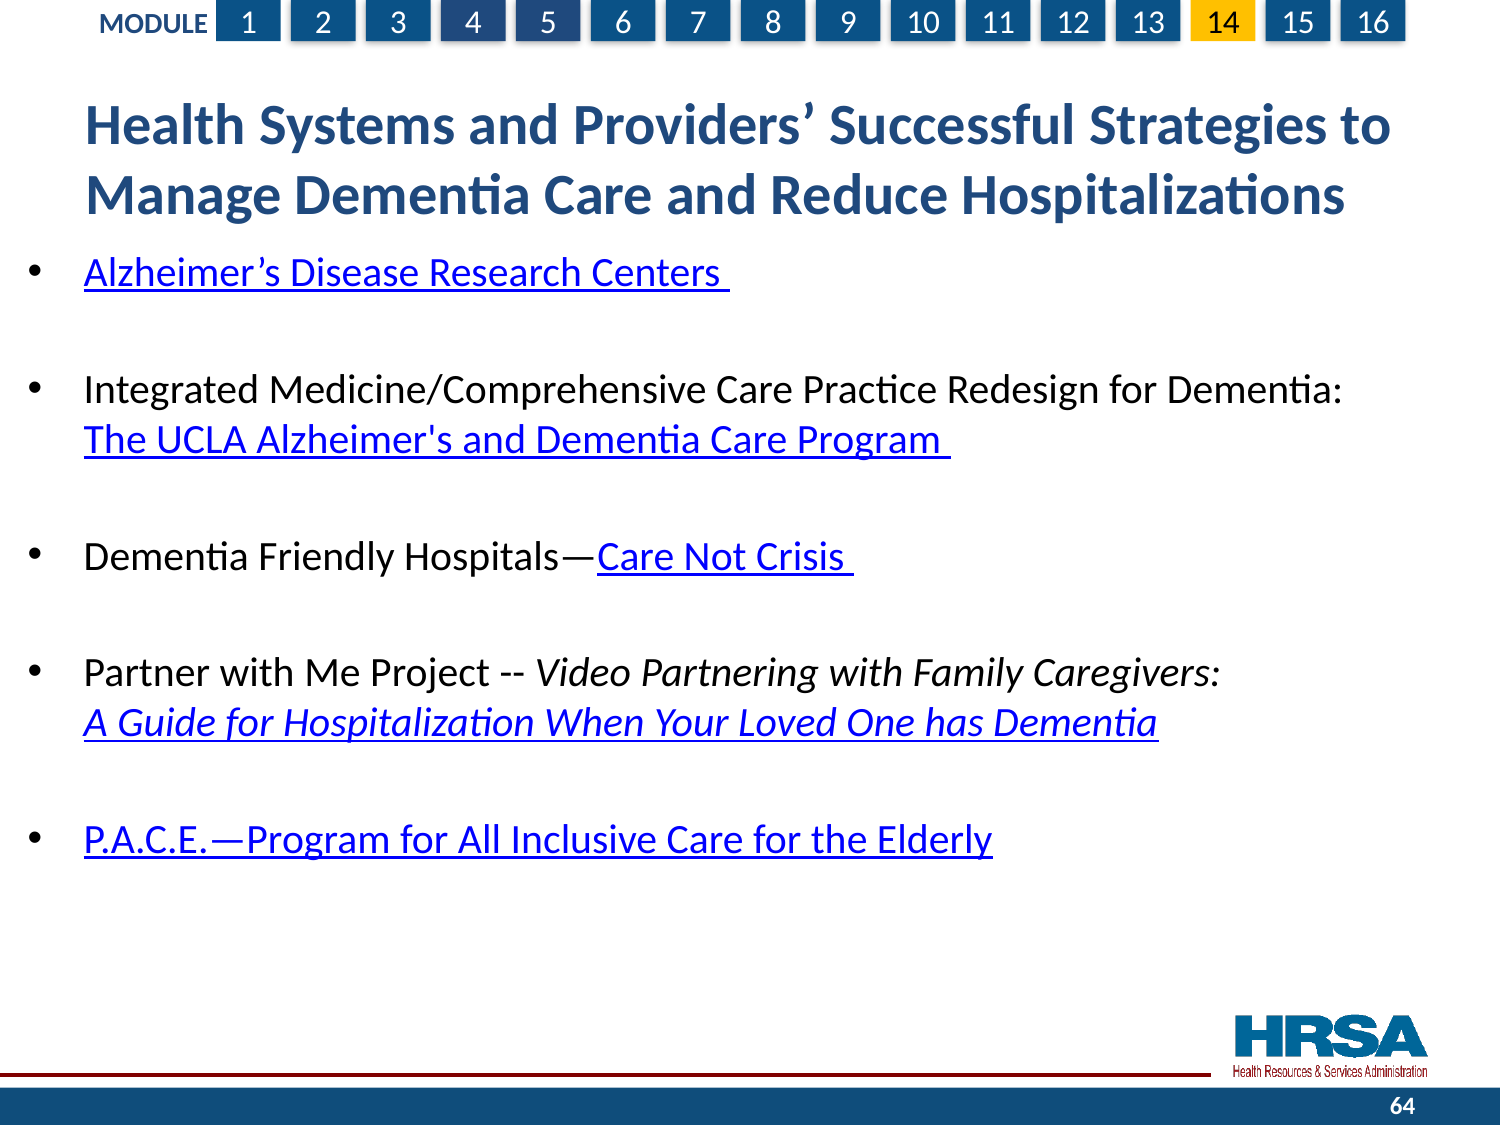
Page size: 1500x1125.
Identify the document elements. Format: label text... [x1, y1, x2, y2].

picture [1210, 1063, 1450, 1083]
title Health Systems and Providers’ Successful Strategies to Manage Dementia Care and Reduce Hospitalizations [70, 62, 1421, 237]
list Alzheimer’s Disease Research Centers Integrated Medicine/Comprehensive Care Practice Redesign for Dementia: The UCLA Alzheimer's and Dementia Care Program Dementia Friendly Hospitals—Care Not Crisis Partner with Me Project -- Video Partnering with Family Caregivers: A Guide for Hospitalization When Your Loved One has Dementia P.A.C.E.—Program for All Inclusive Care for the Elderly [12, 237, 1500, 1063]
